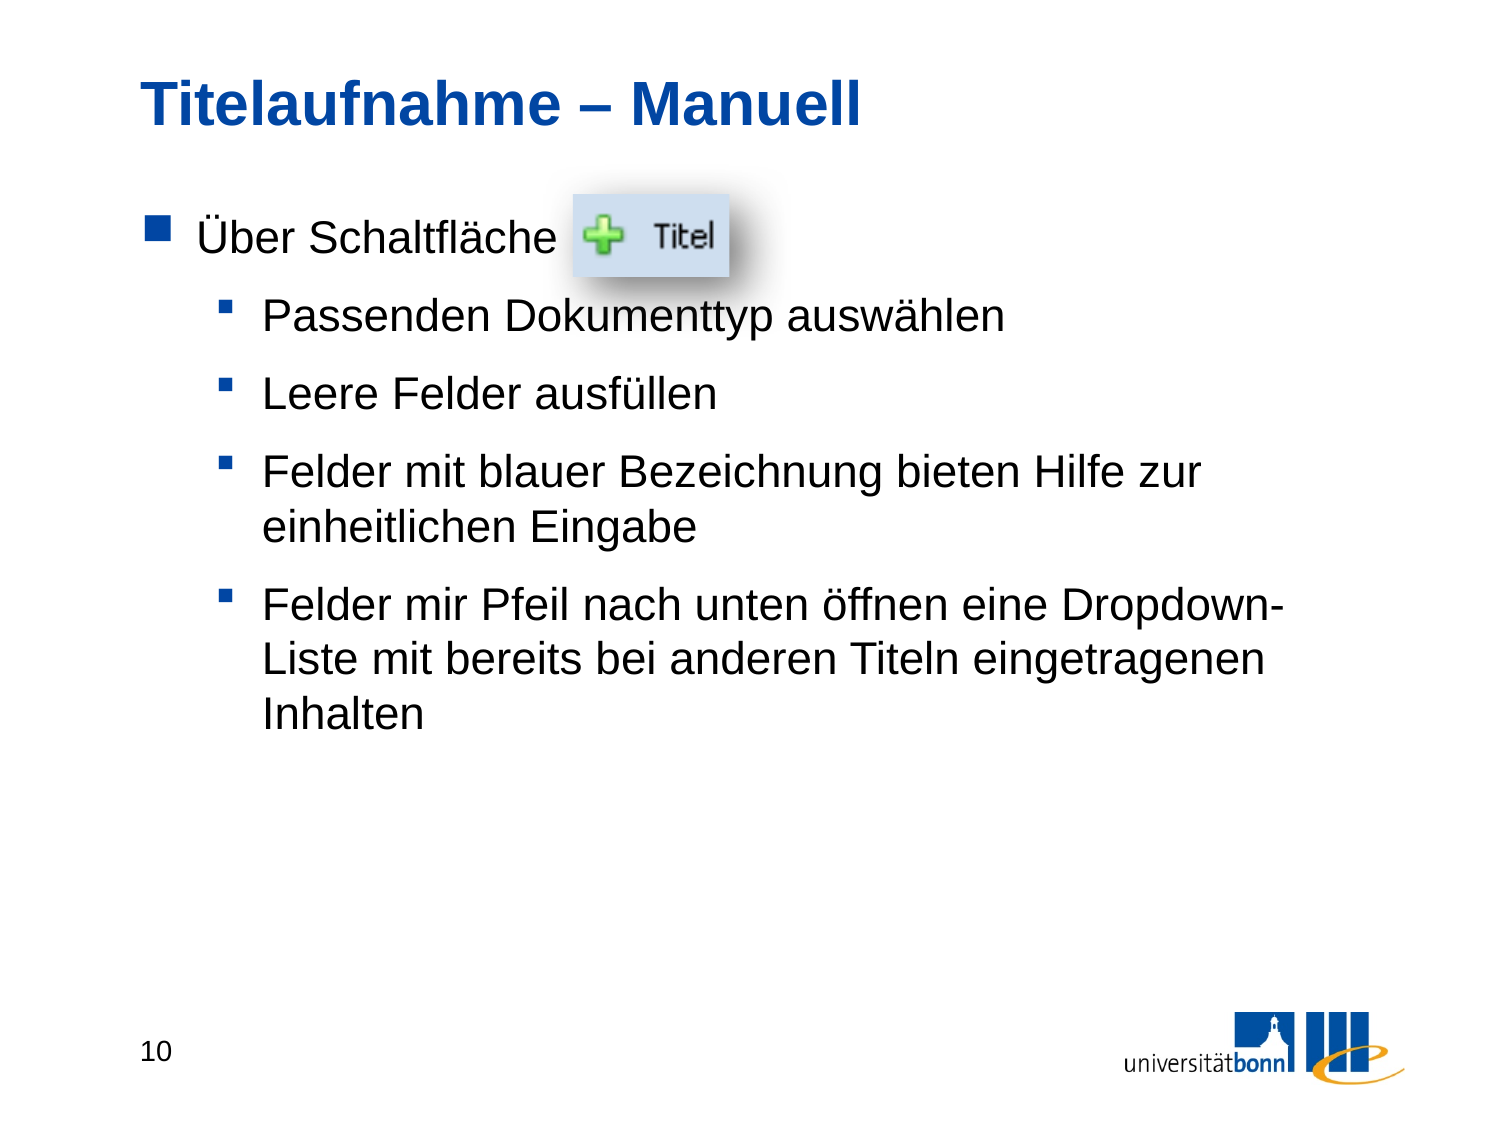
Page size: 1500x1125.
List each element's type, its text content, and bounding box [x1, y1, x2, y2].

picture [1125, 1012, 1405, 1085]
list Über Schaltfläche Passenden Dokumenttyp auswählen Leere Felder ausfüllen Felder mit blauer Bezeichnung bieten Hilfe zur einheitlichen Eingabe Felder mir Pfeil nach unten öffnen eine Dropdown-Liste mit bereits bei anderen Titeln eingetragenen Inhalten [124, 199, 1363, 951]
title Titelaufnahme – Manuell [124, 24, 1363, 176]
picture [572, 193, 730, 278]
